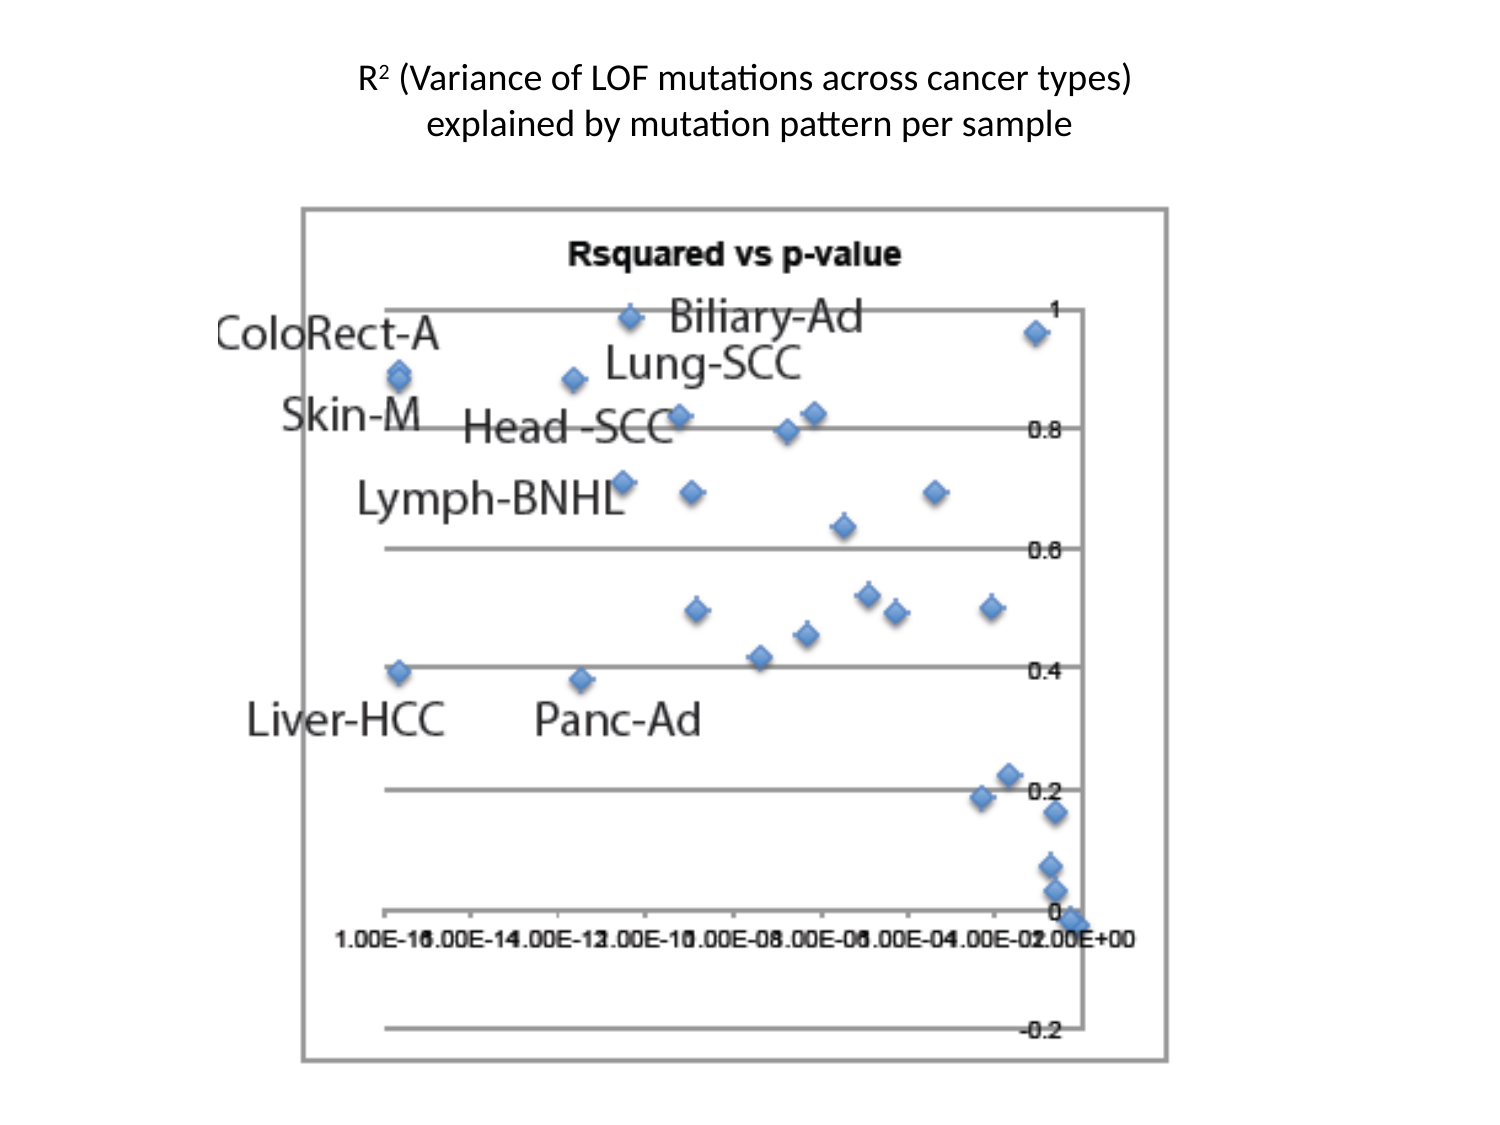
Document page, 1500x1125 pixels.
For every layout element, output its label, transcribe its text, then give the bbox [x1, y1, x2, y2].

picture [218, 151, 1259, 1113]
title R2 (Variance of LOF mutations across cancer types) explained by mutation pattern per sample [75, 45, 1425, 152]
